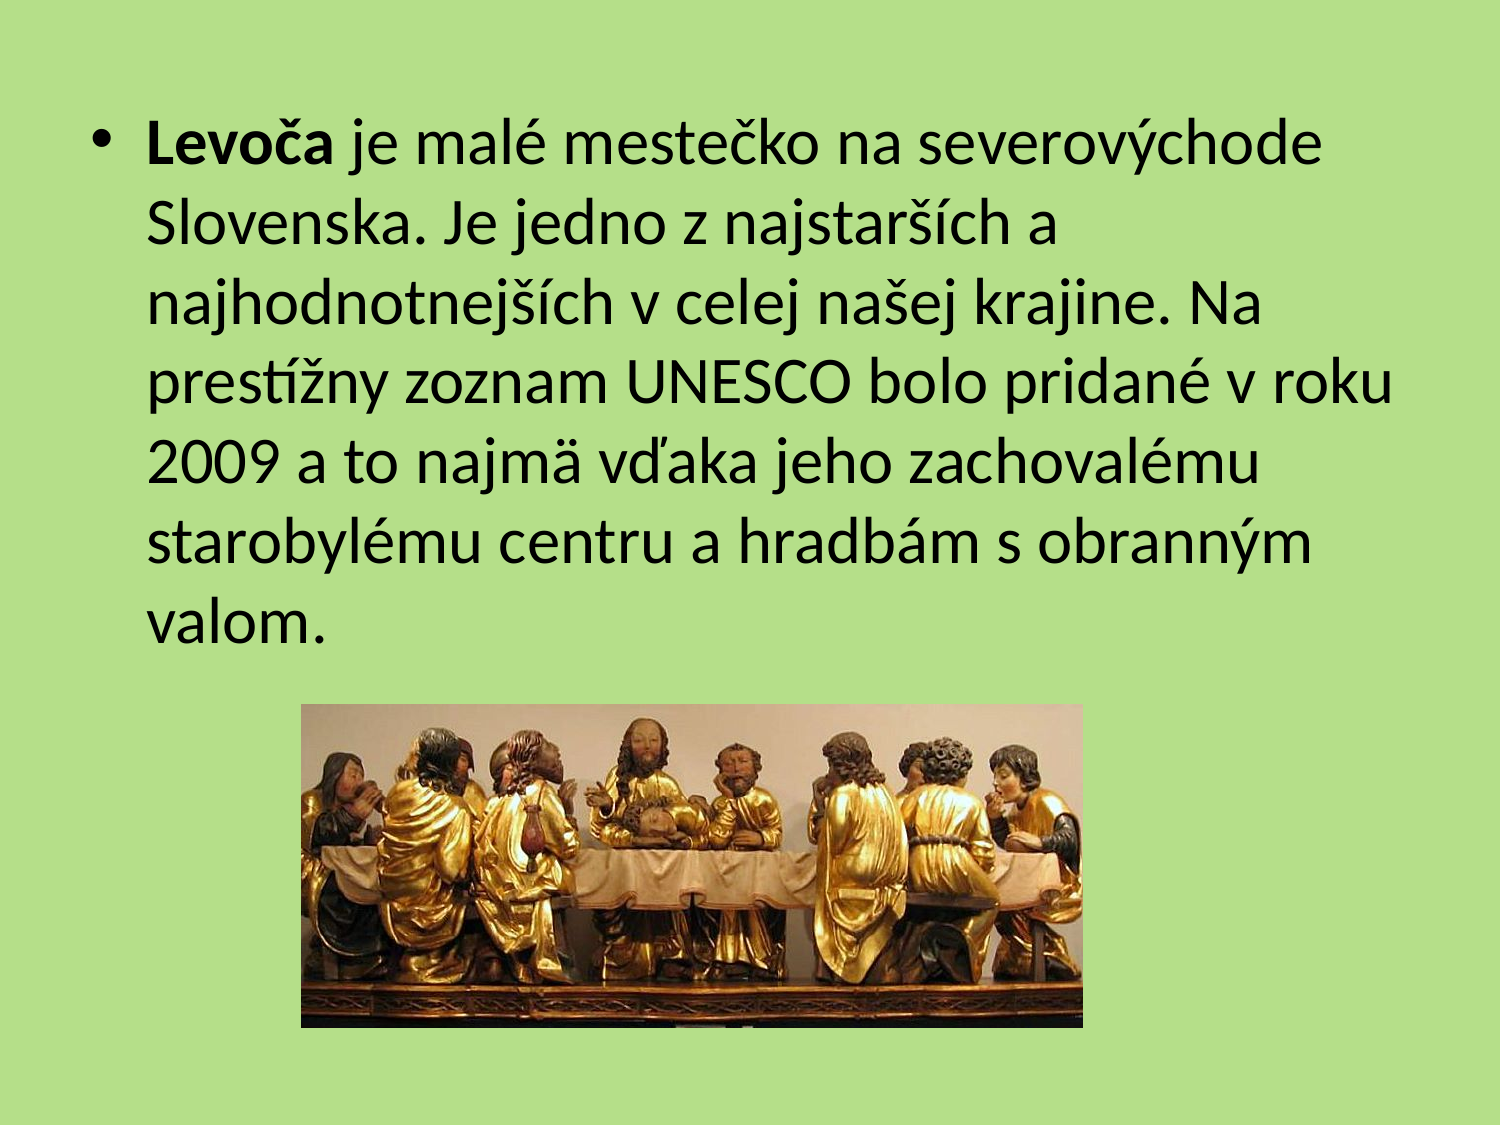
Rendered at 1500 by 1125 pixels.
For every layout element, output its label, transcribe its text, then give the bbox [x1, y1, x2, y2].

picture [300, 703, 1083, 1028]
list Levoča je malé mestečko na severovýchode Slovenska. Je jedno z najstarších a najhodnotnejších v celej našej krajine. Na prestížny zoznam UNESCO bolo pridané v roku 2009 a to najmä vďaka jeho zachovalému starobylému centru a hradbám s obranným valom. [75, 90, 1425, 1005]
